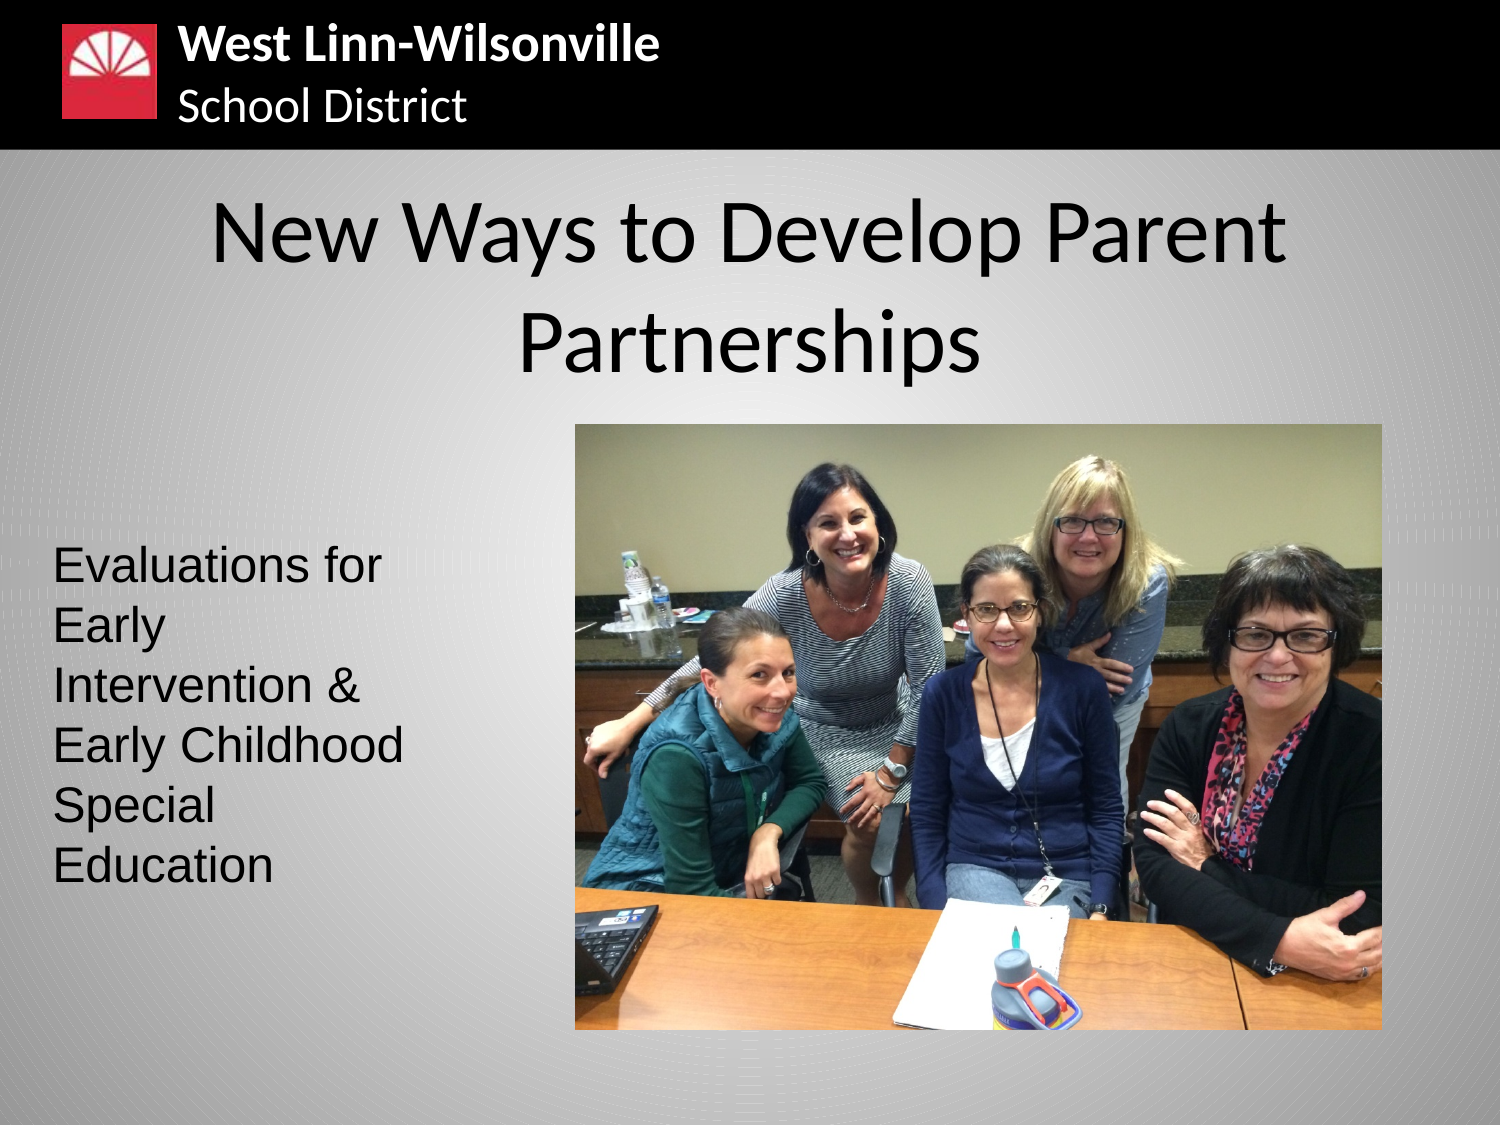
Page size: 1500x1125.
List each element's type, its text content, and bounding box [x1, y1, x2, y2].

title New Ways to Develop Parent Partnerships [75, 187, 1425, 375]
text_box Evaluations for Early Intervention & Early Childhood Special Education [37, 524, 438, 900]
picture [62, 24, 157, 119]
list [574, 424, 1382, 1030]
